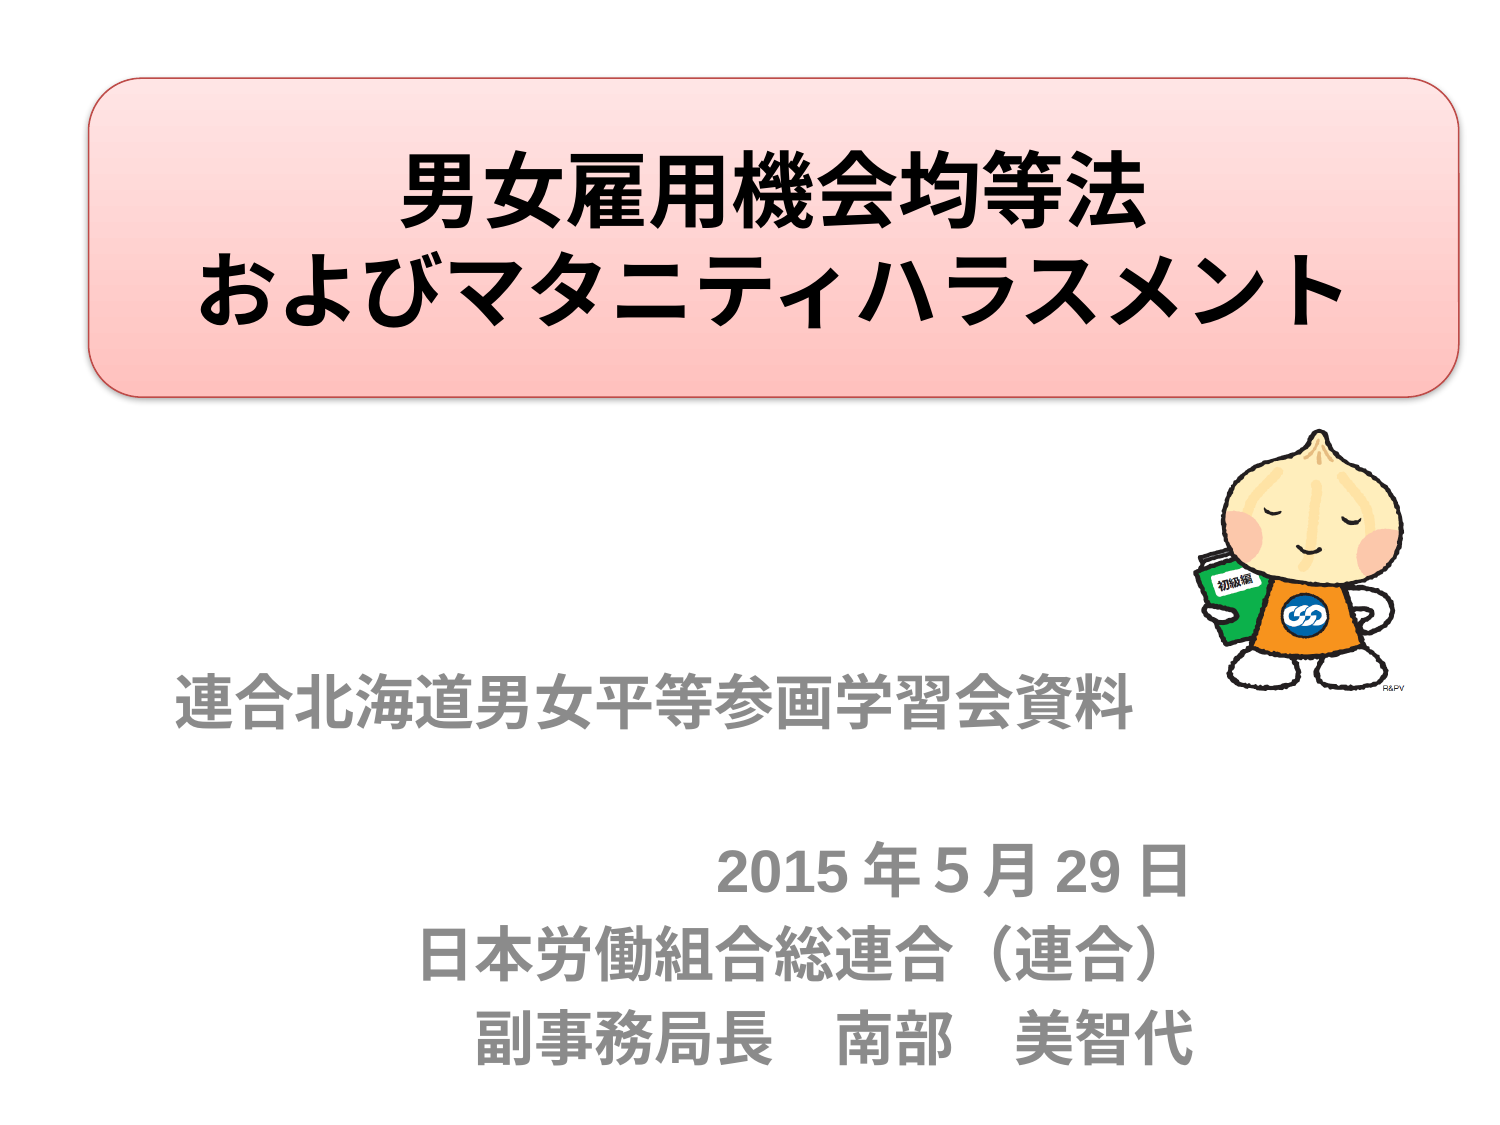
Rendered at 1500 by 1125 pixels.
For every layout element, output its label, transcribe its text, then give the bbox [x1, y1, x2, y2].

picture [1174, 420, 1440, 705]
subtitle 連合北海道男女平等参画学習会資料 2015年５月29日 日本労働組合総連合（連合） 副事務局長 南部 美智代 [159, 656, 1210, 1087]
text_box 男女雇用機会均等法 およびマタニティハラスメント [87, 77, 1460, 398]
